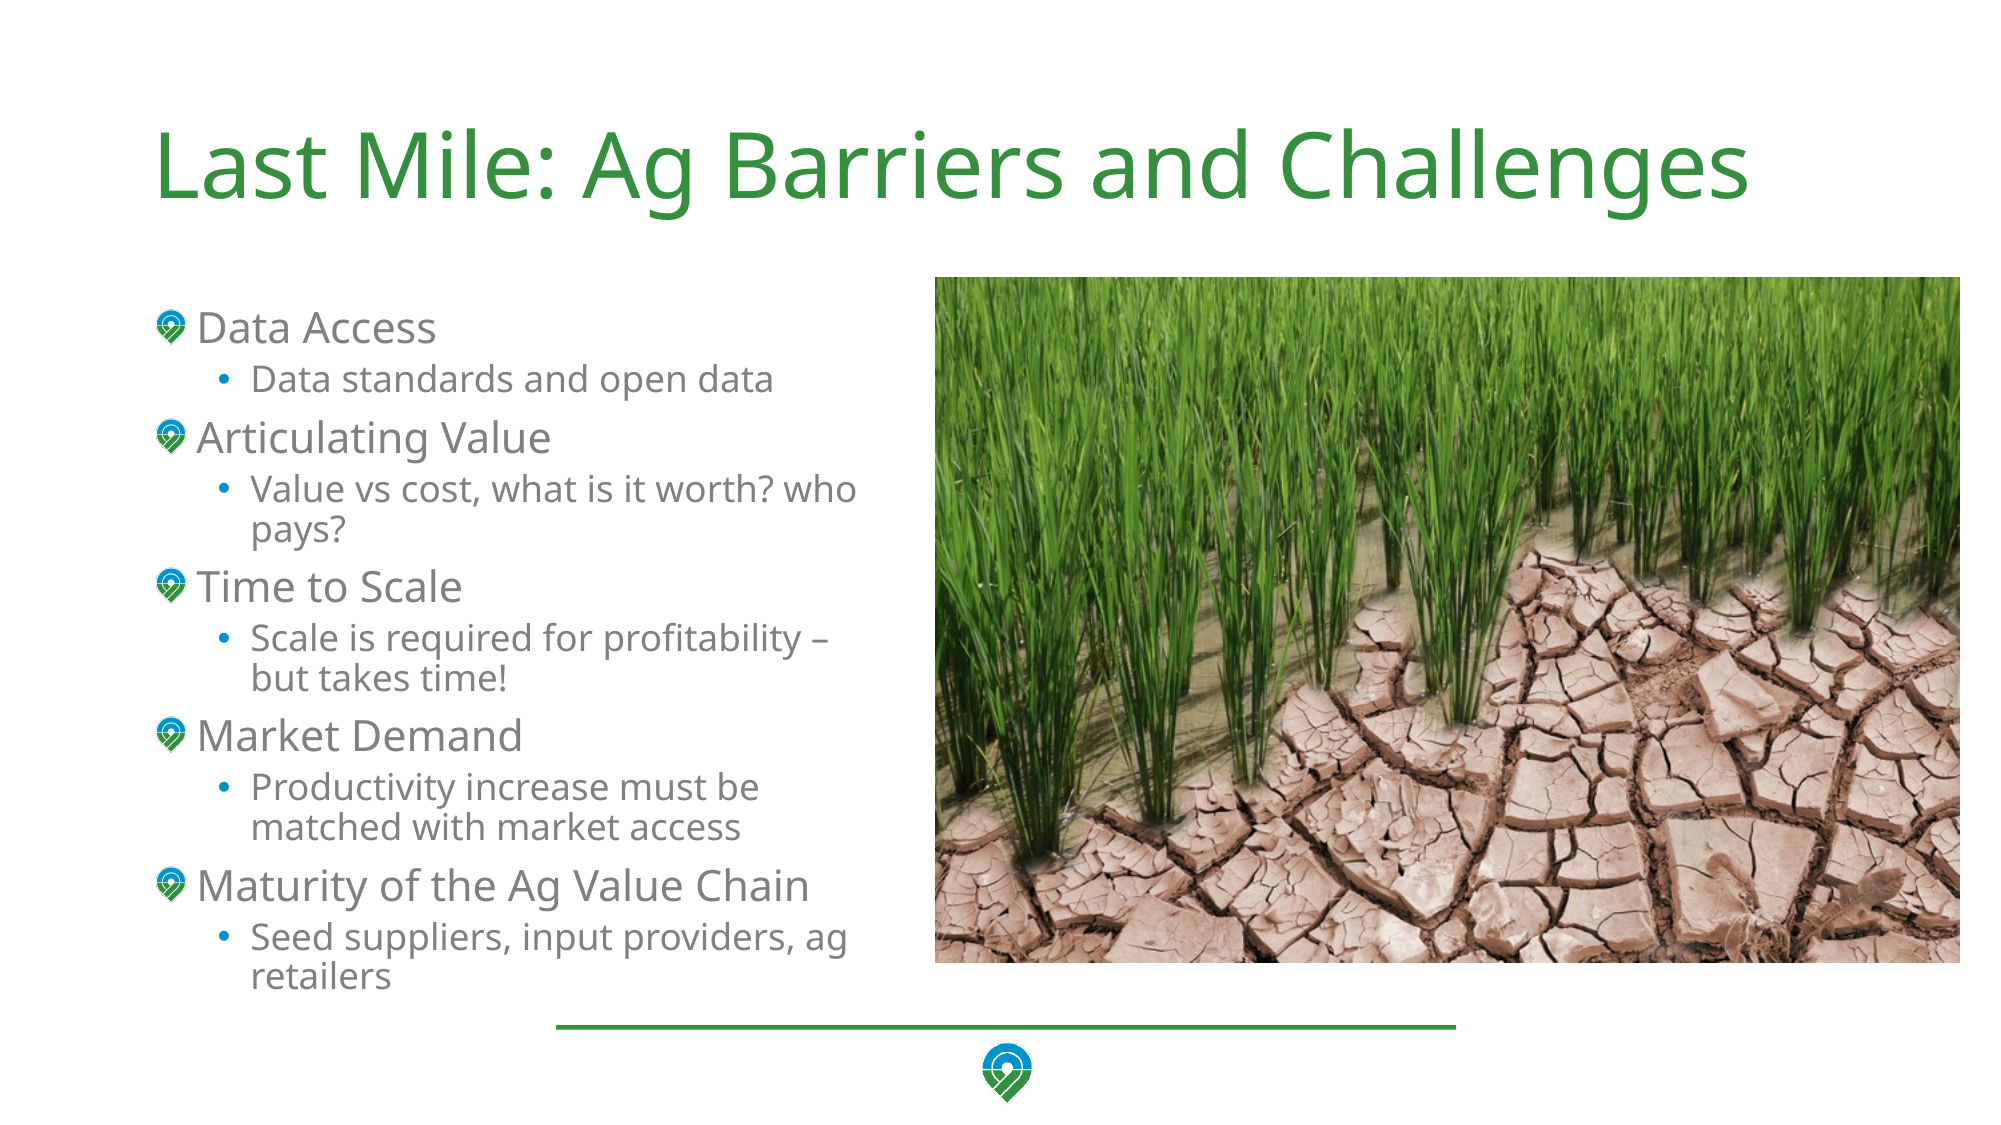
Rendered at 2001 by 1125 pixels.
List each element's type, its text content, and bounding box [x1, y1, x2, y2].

picture [152, 714, 189, 756]
title Last Mile: Ag Barriers and Challenges [137, 59, 1863, 278]
picture [152, 307, 189, 348]
picture [152, 565, 189, 607]
list Data Access Data standards and open data Articulating Value Value vs cost, what is it worth? who pays? Time to Scale Scale is required for profitability – but takes time! Market Demand Productivity increase must be matched with market access Maturity of the Ag Value Chain Seed suppliers, input providers, ag retailers [137, 299, 881, 1014]
picture [974, 1037, 1038, 1110]
picture [152, 864, 189, 906]
picture [152, 416, 189, 458]
picture [935, 277, 1960, 963]
